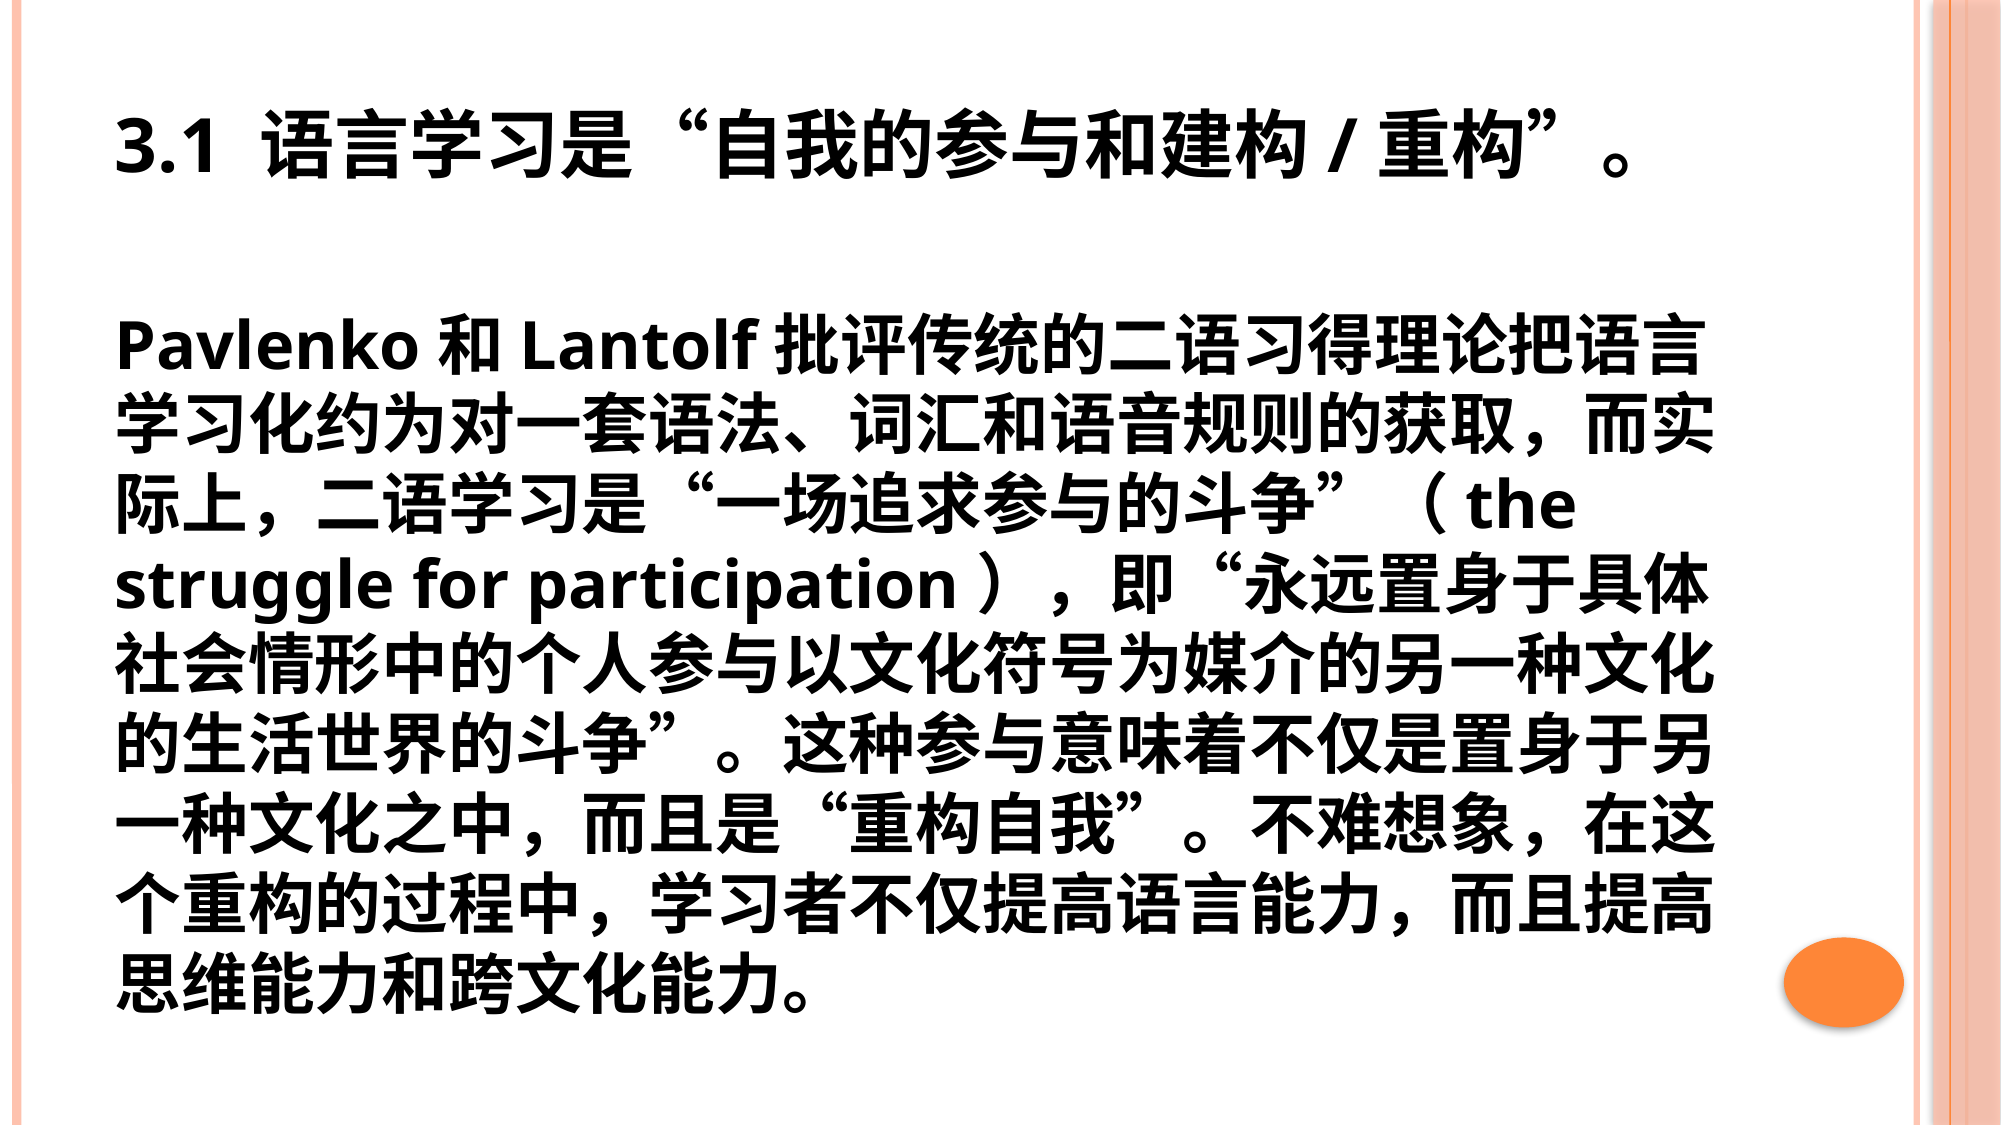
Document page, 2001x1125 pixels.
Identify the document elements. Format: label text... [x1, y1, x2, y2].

list 3.1 语言学习是“自我的参与和建构/重构”。 Pavlenko和Lantolf批评传统的二语习得理论把语言学习化约为对一套语法、词汇和语音规则的获取，而实际上，二语学习是“一场追求参与的斗争”（the struggle for participation），即“永远置身于具体社会情形中的个人参与以文化符号为媒介的另一种文化的生活世界的斗争”。这种参与意味着不仅是置身于另一种文化之中，而且是“重构自我”。不难想象，在这个重构的过程中，学习者不仅提高语言能力，而且提高思维能力和跨文化能力。 [99, 90, 1734, 992]
